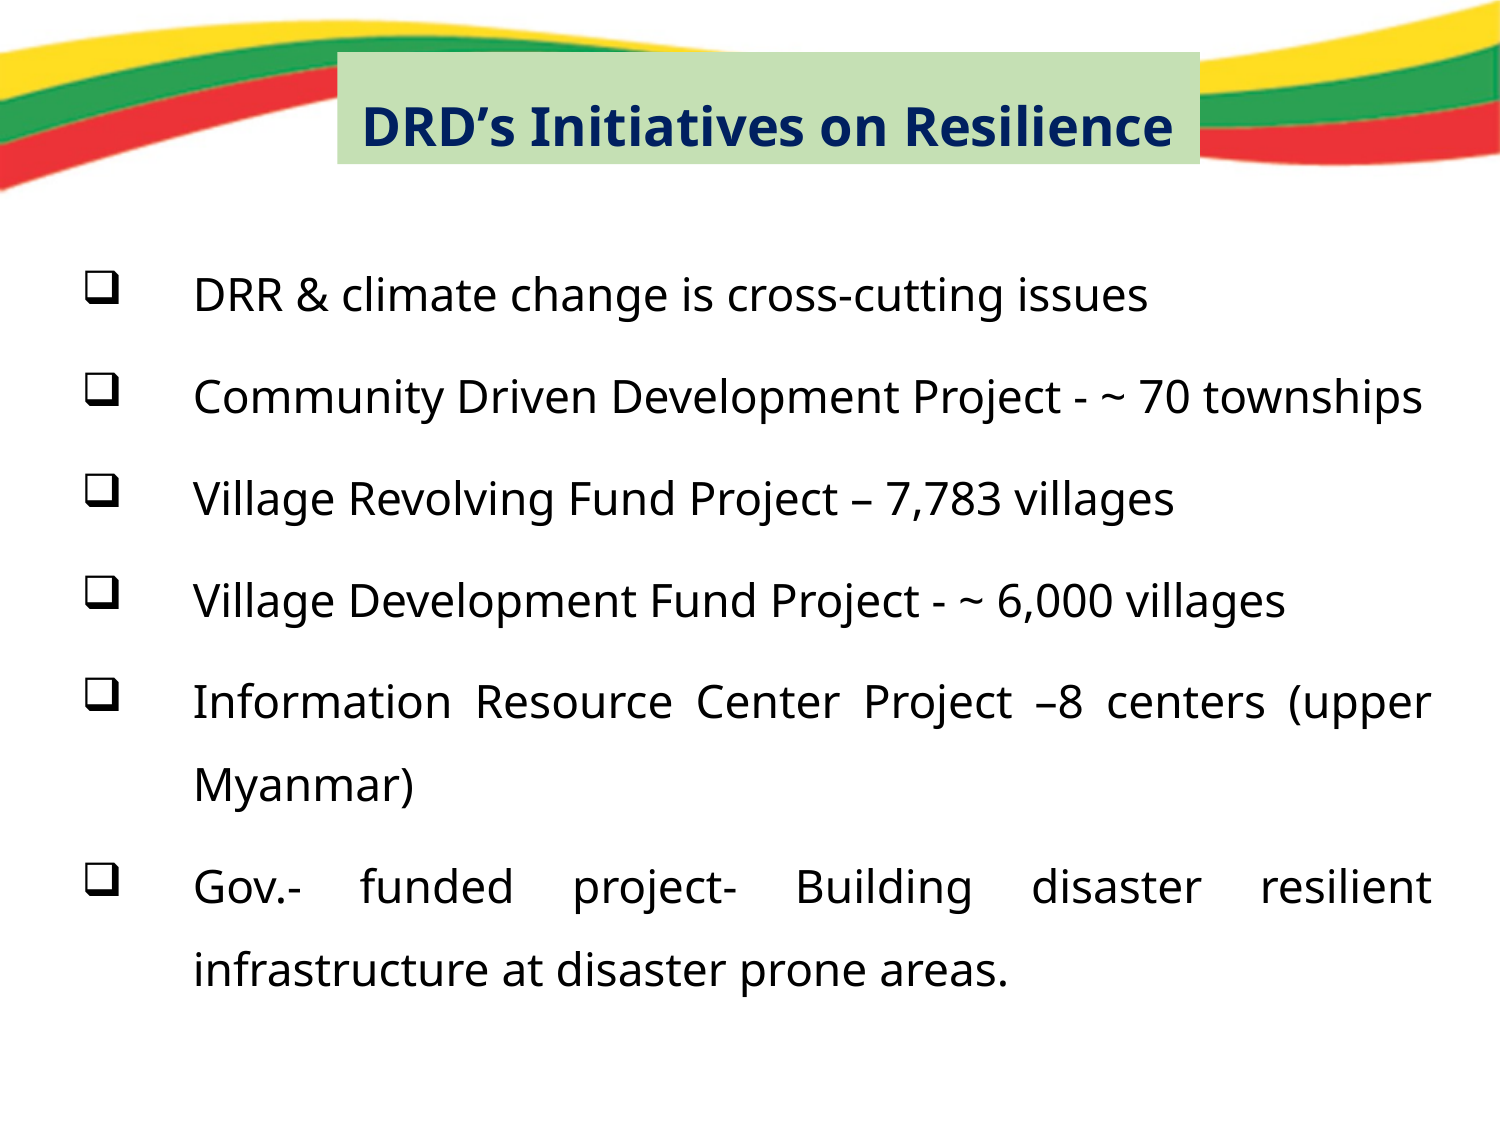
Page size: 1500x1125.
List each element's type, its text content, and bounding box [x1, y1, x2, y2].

list DRR & climate change is cross-cutting issues Community Driven Development Project - ~ 70 townships Village Revolving Fund Project – 7,783 villages Village Development Fund Project - ~ 6,000 villages Information Resource Center Project –8 centers (upper Myanmar) Gov.- funded project- Building disaster resilient infrastructure at disaster prone areas. [66, 230, 1448, 1041]
text_box DRD’s Initiatives on Resilience [337, 52, 1200, 165]
picture [0, 0, 1500, 1125]
